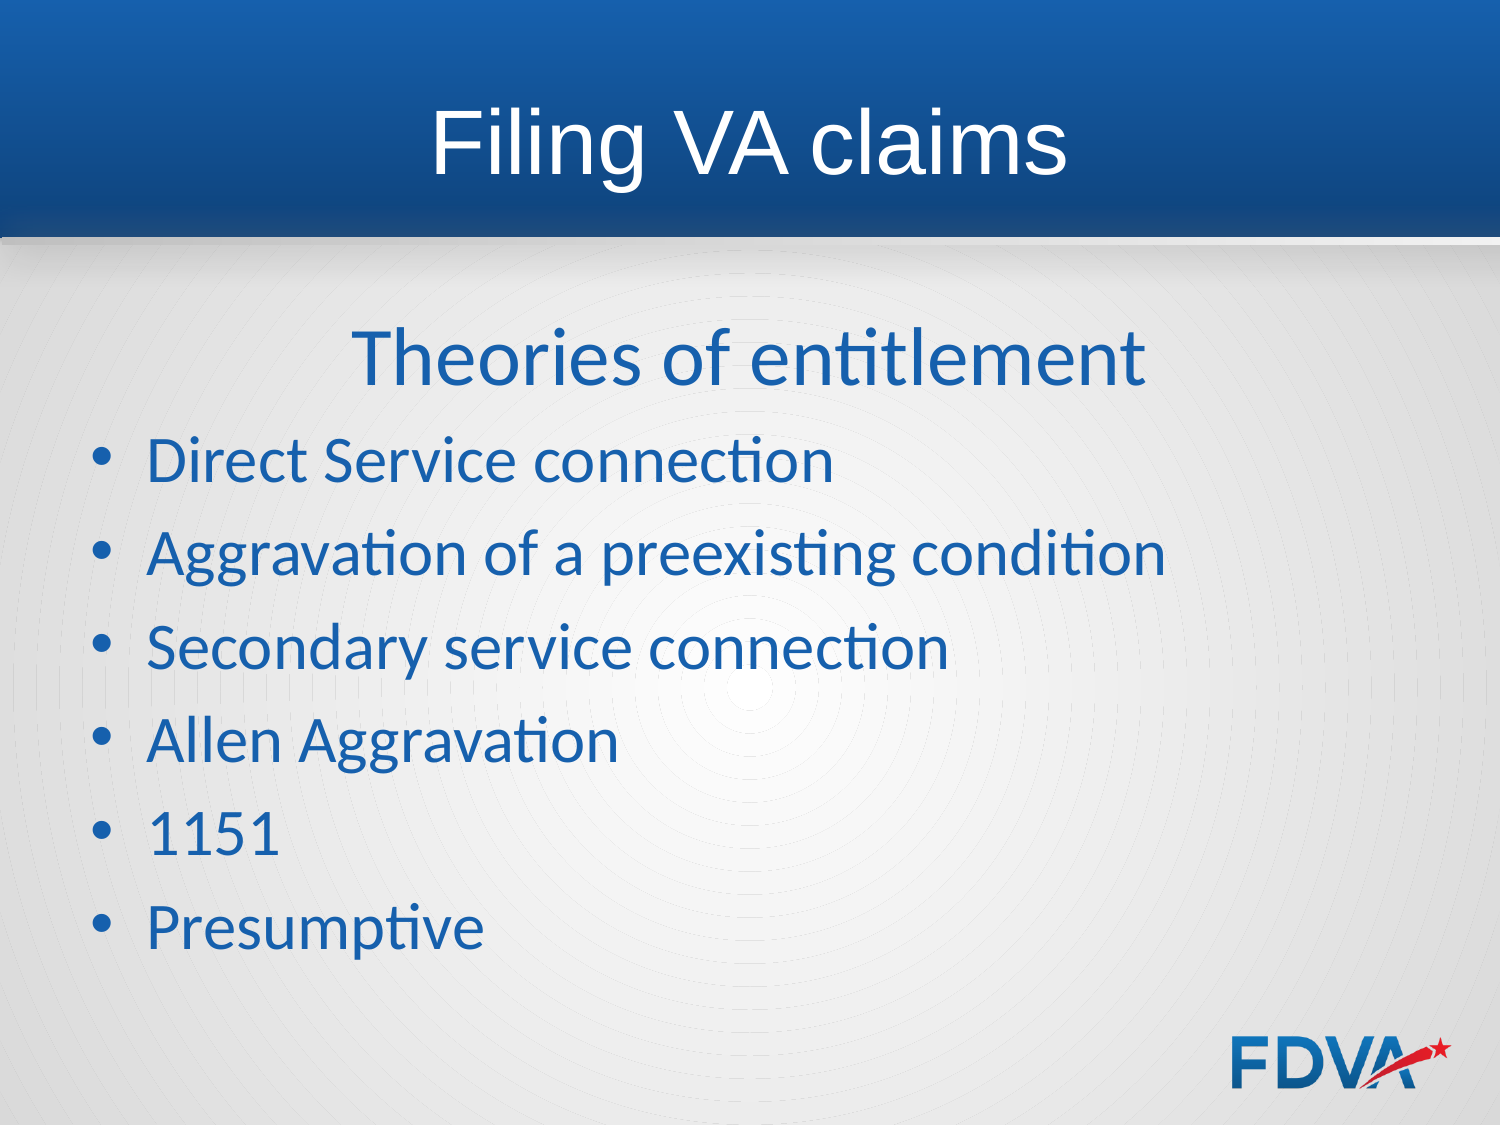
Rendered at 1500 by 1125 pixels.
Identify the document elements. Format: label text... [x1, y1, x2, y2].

title Filing VA claims [75, 50, 1425, 225]
list Theories of entitlement Direct Service connection Aggravation of a preexisting condition Secondary service connection Allen Aggravation 1151 Presumptive [75, 295, 1425, 1013]
picture [1220, 1024, 1463, 1100]
